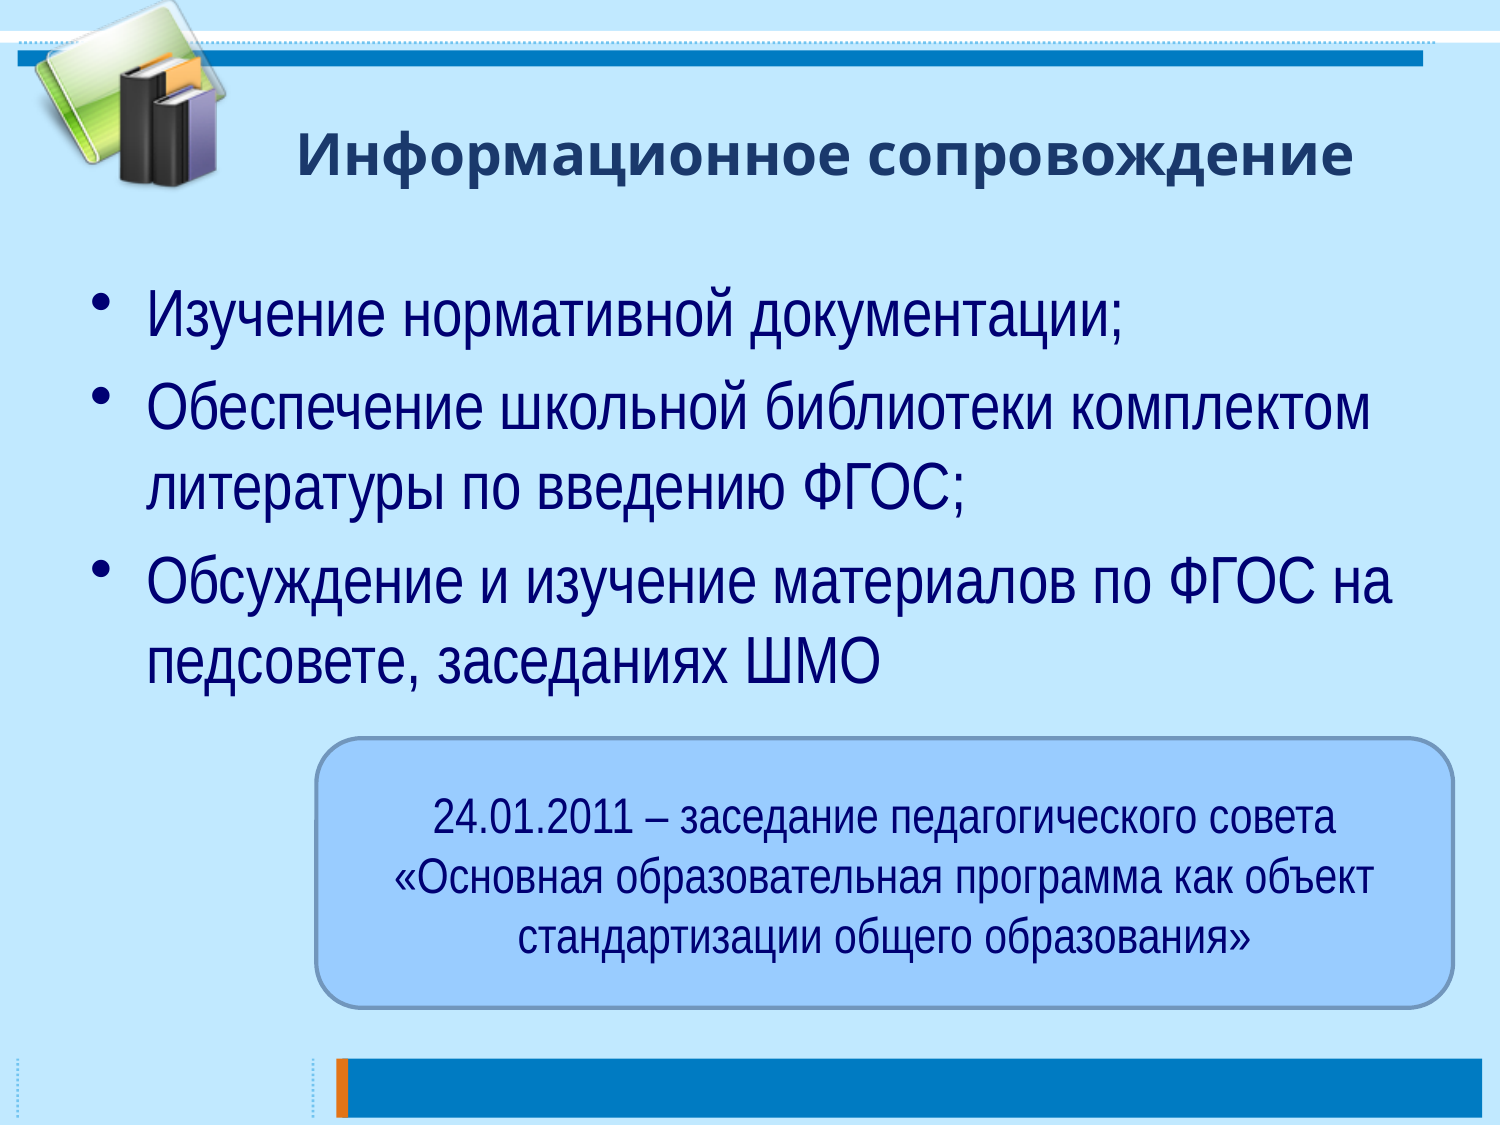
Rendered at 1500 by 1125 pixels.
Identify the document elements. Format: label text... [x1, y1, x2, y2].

title Информационное сопровождение [149, 58, 1500, 247]
text_box 24.01.2011 – заседание педагогического совета «Основная образовательная программа как объект стандартизации общего образования» [314, 736, 1456, 1010]
picture [29, 0, 231, 201]
list Изучение нормативной документации; Обеспечение школьной библиотеки комплектом литературы по введению ФГОС; Обсуждение и изучение материалов по ФГОС на педсовете, заседаниях ШМО [75, 262, 1425, 727]
